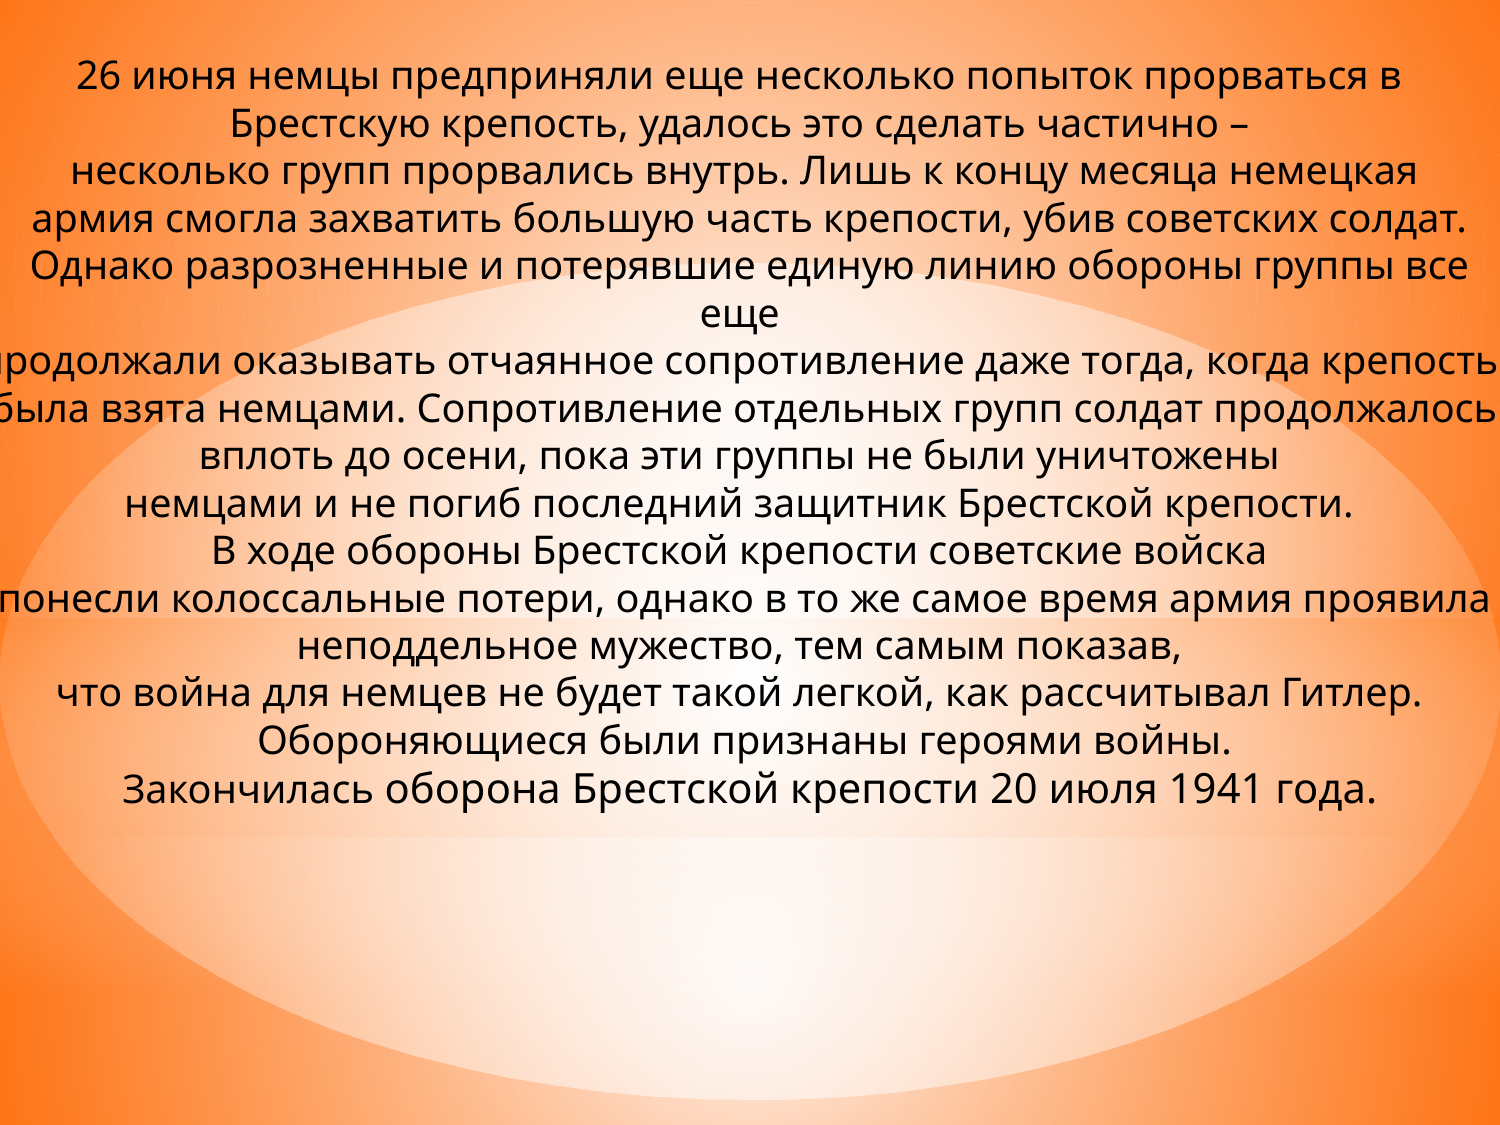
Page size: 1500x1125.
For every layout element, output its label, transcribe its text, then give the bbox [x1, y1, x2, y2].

text_box 26 июня немцы предприняли еще несколько попыток прорваться в Брестскую крепость, удалось это сделать частично – несколько групп прорвались внутрь. Лишь к концу месяца немецкая армия смогла захватить большую часть крепости, убив советских солдат. Однако разрозненные и потерявшие единую линию обороны группы все еще продолжали оказывать отчаянное сопротивление даже тогда, когда крепость была взята немцами. Сопротивление отдельных групп солдат продолжалось вплоть до осени, пока эти группы не были уничтожены немцами и не погиб последний защитник Брестской крепости. В ходе обороны Брестской крепости советские войска понесли колоссальные потери, однако в то же самое время армия проявила неподдельное мужество, тем самым показав, что война для немцев не будет такой легкой, как рассчитывал Гитлер. Обороняющиеся были признаны героями войны. Закончилась оборона Брестской крепости 20 июля 1941 года. [0, 42, 1500, 820]
